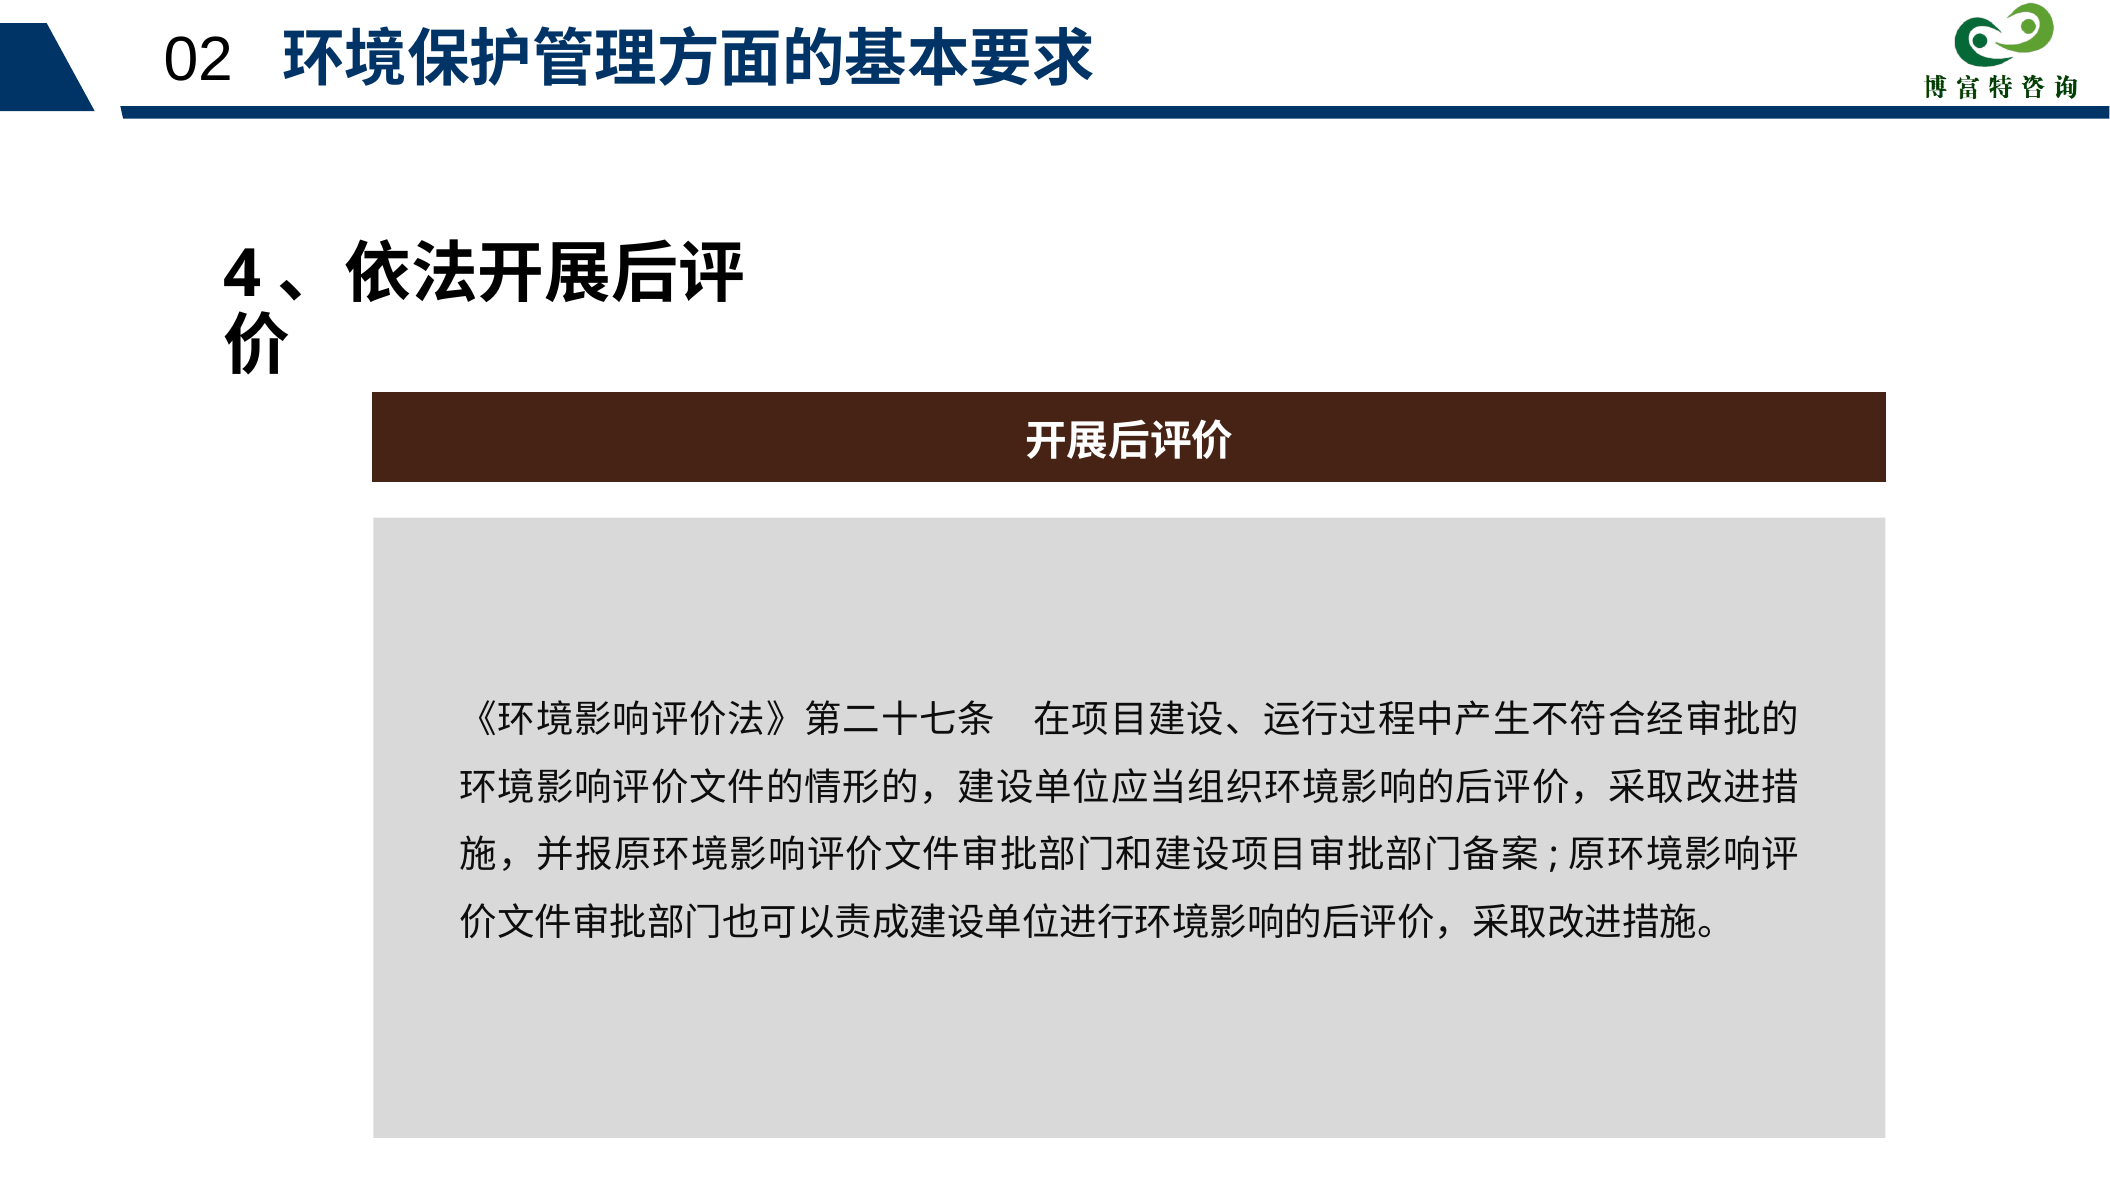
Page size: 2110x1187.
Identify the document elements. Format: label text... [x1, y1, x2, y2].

text_box [372, 516, 1886, 1139]
picture [1905, 2, 2102, 102]
text_box 02 环境保护管理方面的基本要求 [94, 18, 1360, 94]
text_box [119, 104, 2110, 120]
text_box [372, 392, 1886, 482]
text_box 《环境影响评价法》第二十七条 在项目建设、运行过程中产生不符合经审批的环境影响评价文件的情形的，建设单位应当组织环境影响的后评价，采取改进措施，并报原环境影响评价文件审批部门和建设项目审批部门备案;原环境影响评价文件审批部门也可以责成建设单位进行环境影响的后评价，采取改进措施。 [444, 665, 1814, 950]
text_box [0, 22, 97, 113]
text_box 开展后评价 [1010, 406, 1249, 472]
text_box 4、依法开展后评价 [208, 231, 820, 320]
